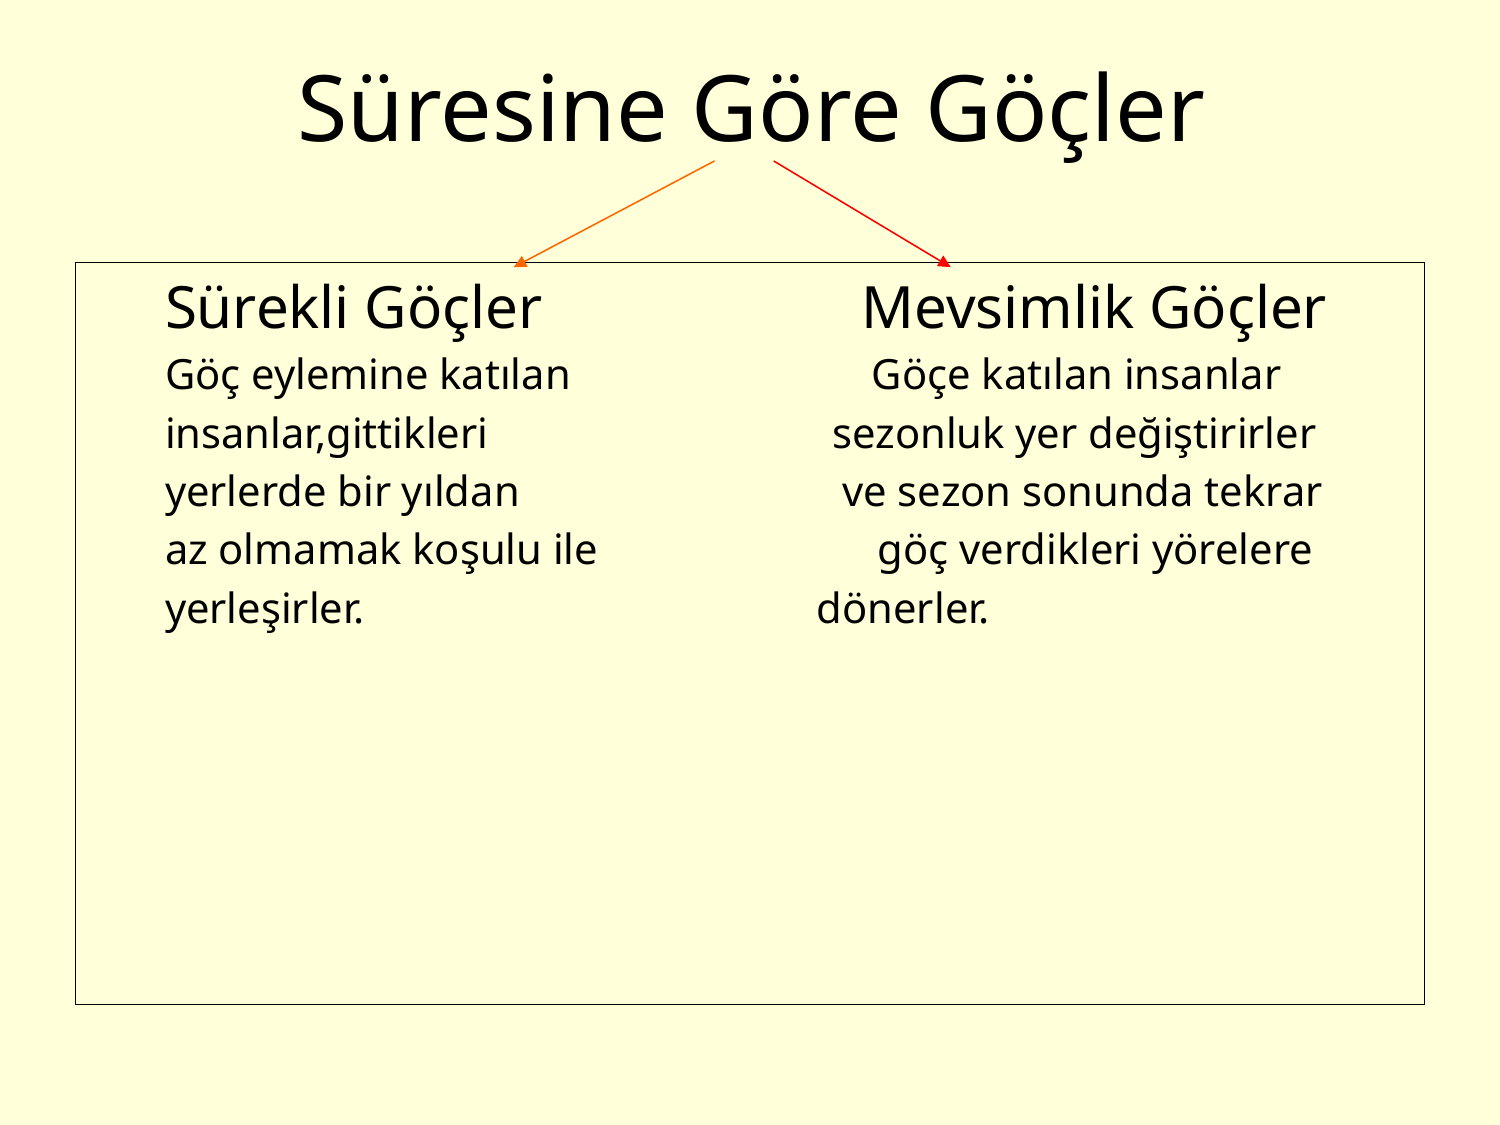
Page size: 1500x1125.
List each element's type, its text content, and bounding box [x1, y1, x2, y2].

text_box [773, 160, 951, 268]
text_box [513, 160, 715, 268]
list Sürekli Göçler Mevsimlik Göçler Göç eylemine katılan Göçe katılan insanlar insanlar,gittikleri sezonluk yer değiştirirler yerlerde bir yıldan ve sezon sonunda tekrar az olmamak koşulu ile göç verdikleri yörelere yerleşirler. dönerler. [75, 262, 1425, 1005]
title Süresine Göre Göçler [76, 66, 1427, 254]
